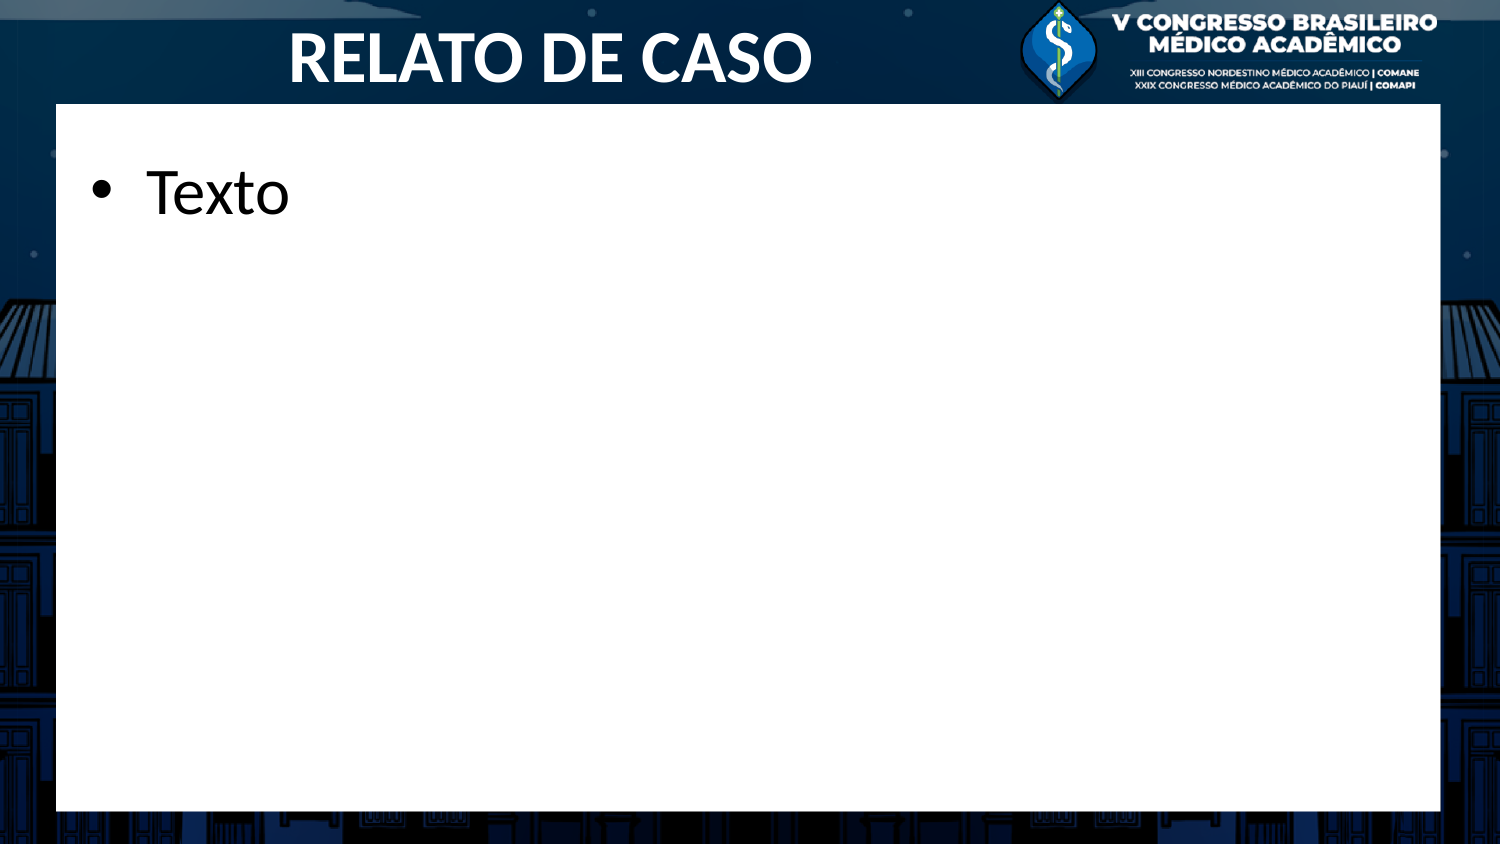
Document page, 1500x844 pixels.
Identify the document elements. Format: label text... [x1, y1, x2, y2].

list Texto [75, 140, 1425, 754]
picture [0, 0, 1500, 844]
text_box RELATO DE CASO [82, 0, 1020, 106]
